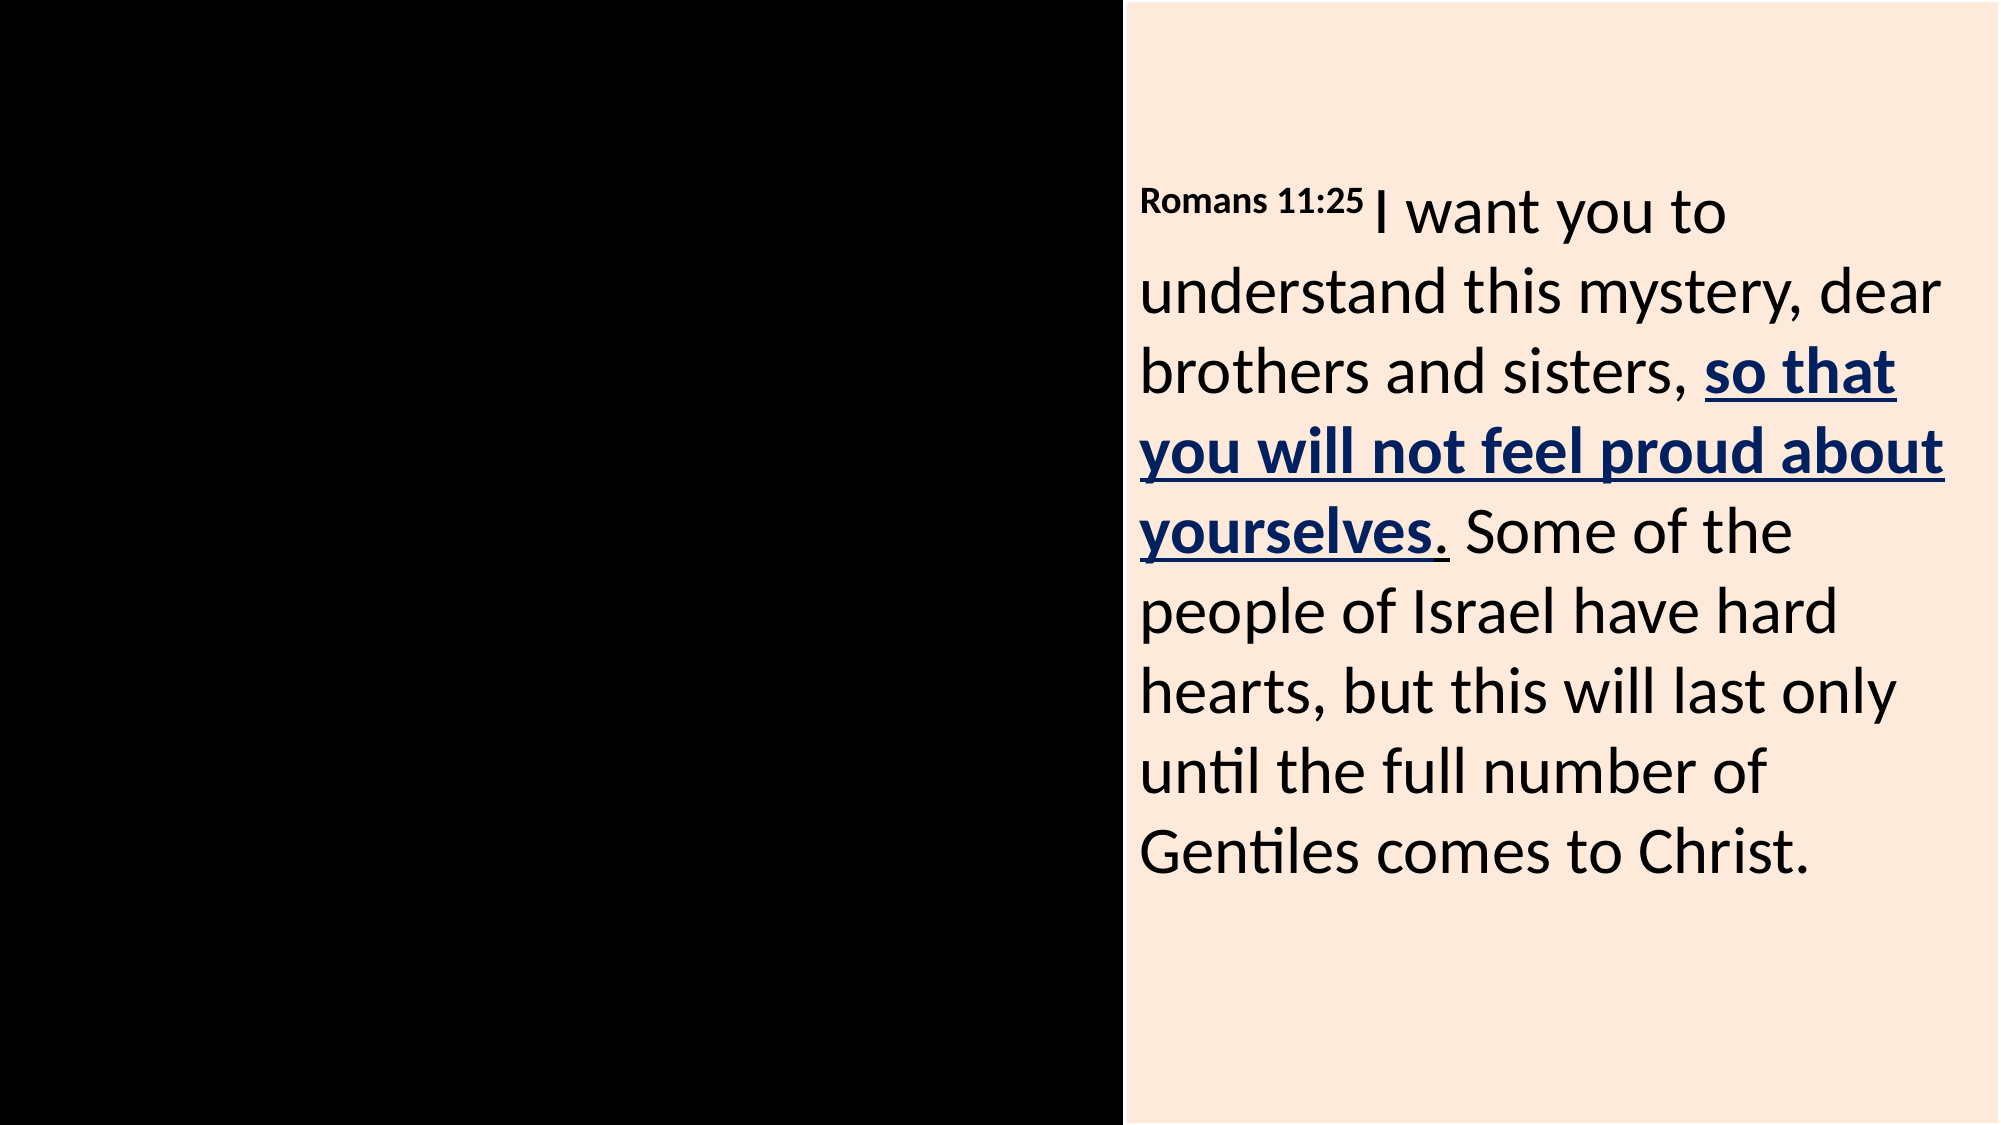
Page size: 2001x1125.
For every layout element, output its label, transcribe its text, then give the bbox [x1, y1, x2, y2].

text_box Romans 11:25 I want you to understand this mystery, dear brothers and sisters, so that you will not feel proud about yourselves. Some of the people of Israel have hard hearts, but this will last only until the full number of Gentiles comes to Christ. [1123, 0, 2000, 1125]
